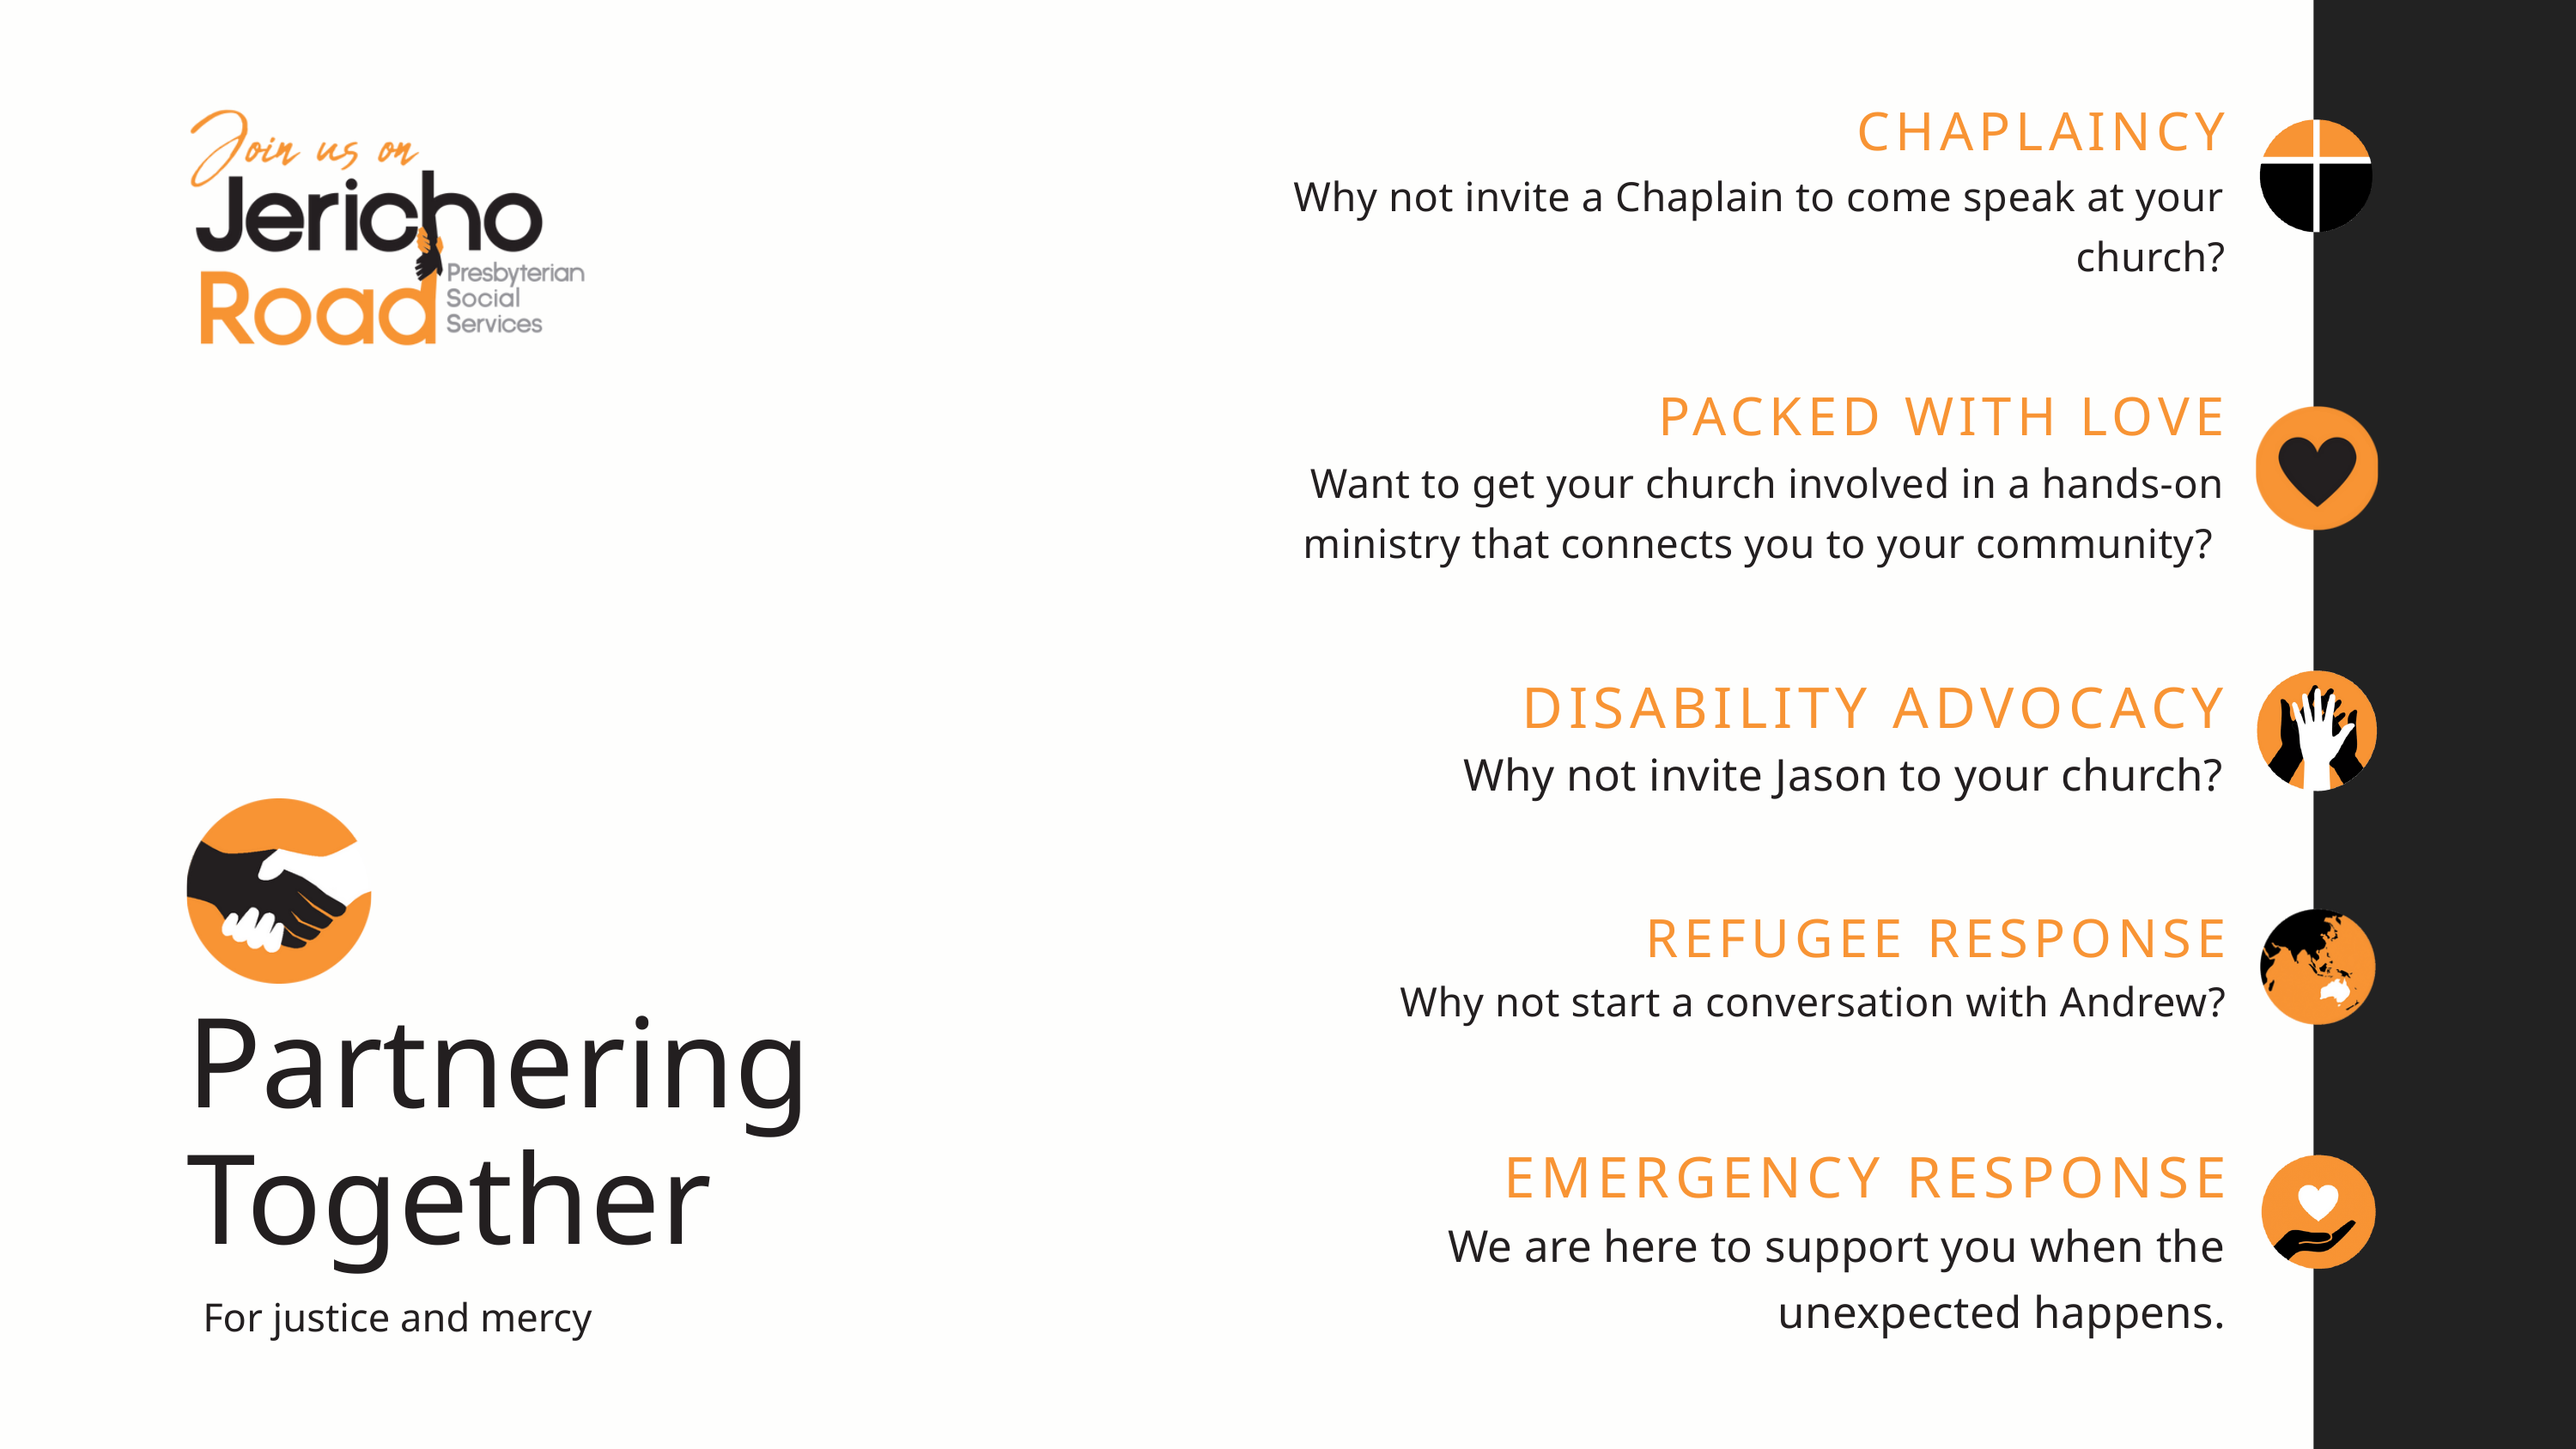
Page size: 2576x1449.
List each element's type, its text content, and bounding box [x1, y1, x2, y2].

text_box [186, 798, 372, 984]
text_box For justice and mercy [203, 1296, 1008, 1340]
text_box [1198, 381, 2379, 559]
text_box [2313, 0, 2576, 1449]
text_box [1291, 1138, 2380, 1329]
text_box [180, 96, 593, 357]
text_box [1289, 903, 2380, 1028]
text_box Partnering Together [186, 996, 993, 1270]
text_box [1382, 669, 2379, 793]
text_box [1287, 96, 2379, 271]
